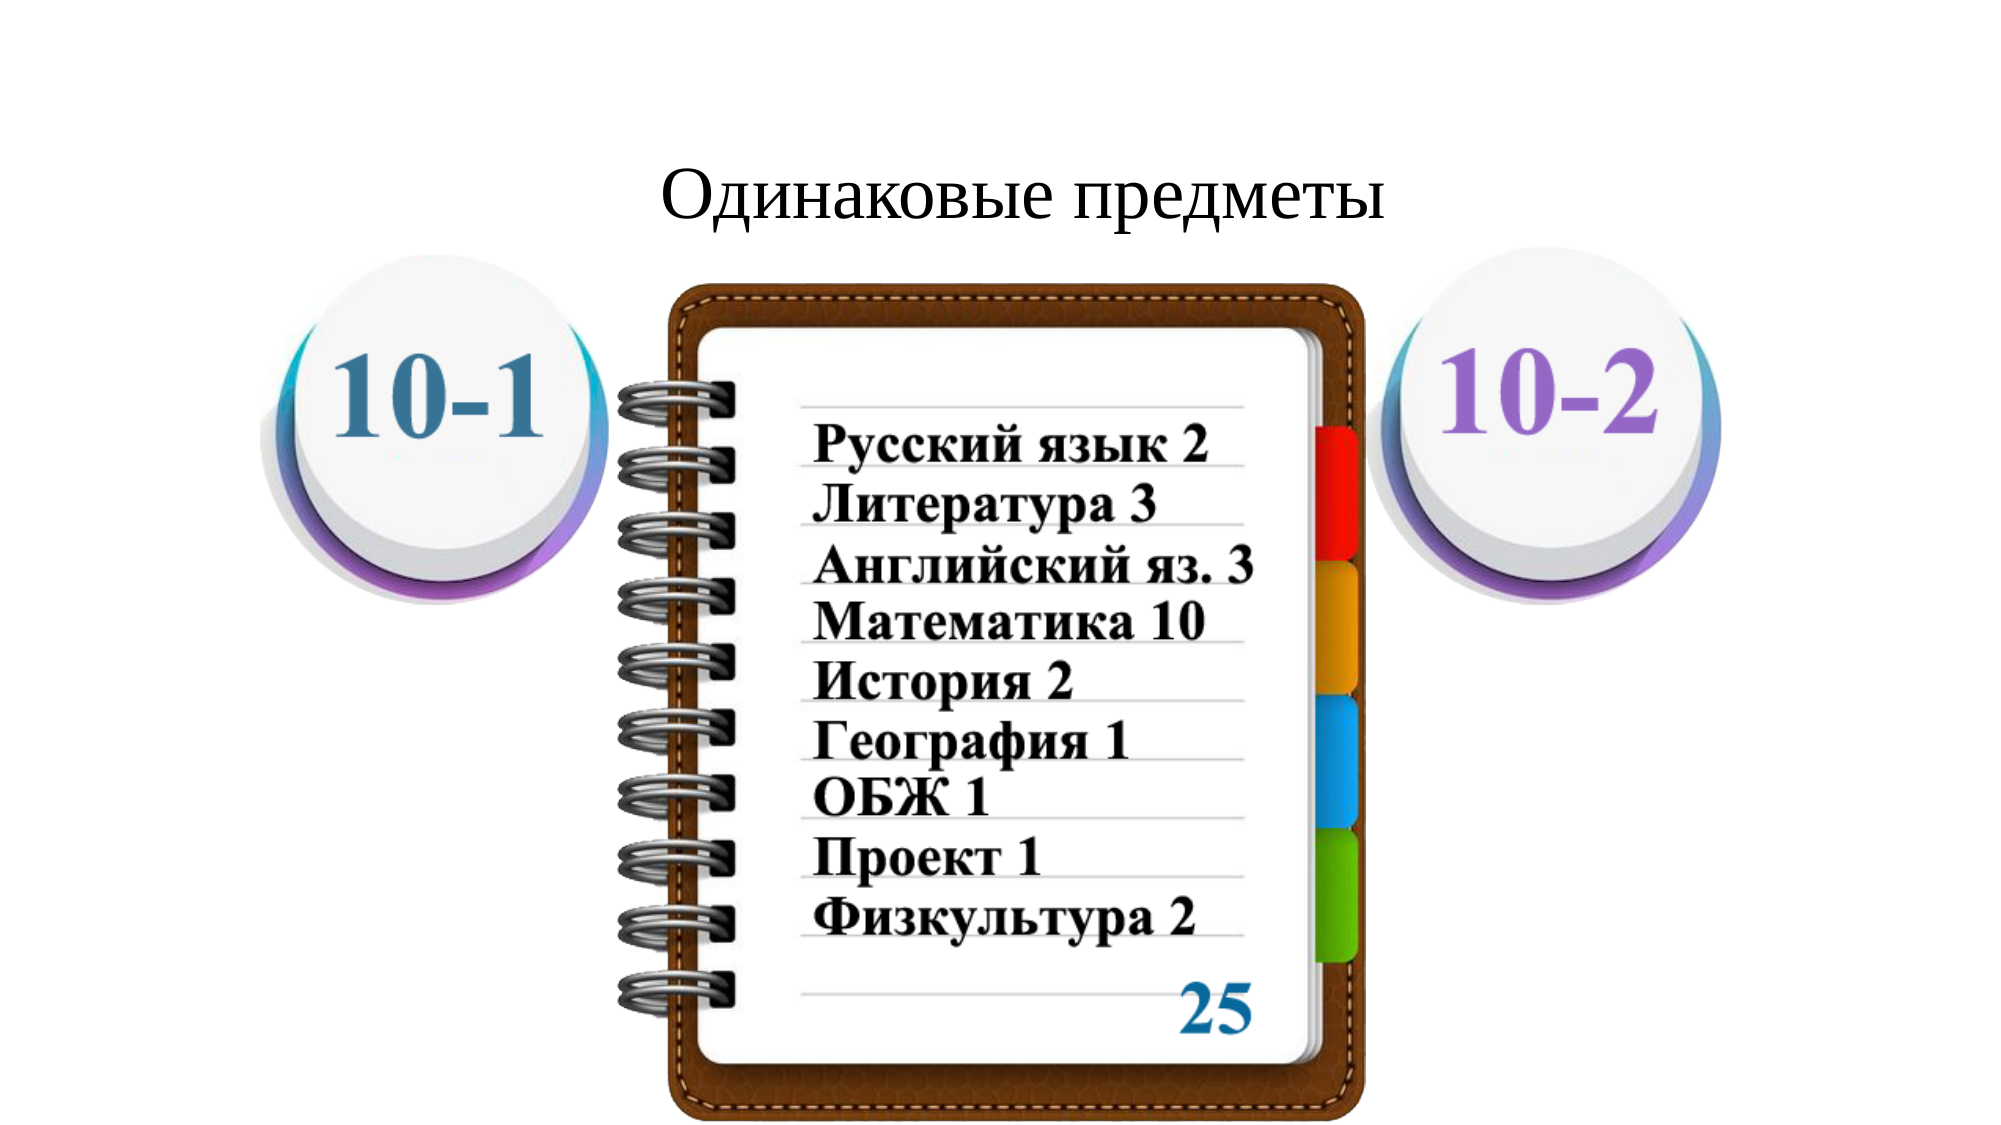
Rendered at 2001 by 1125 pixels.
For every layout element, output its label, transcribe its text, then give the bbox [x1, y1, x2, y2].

text_box Одинаковые предметы [645, 135, 1402, 241]
picture [260, 233, 1738, 1125]
